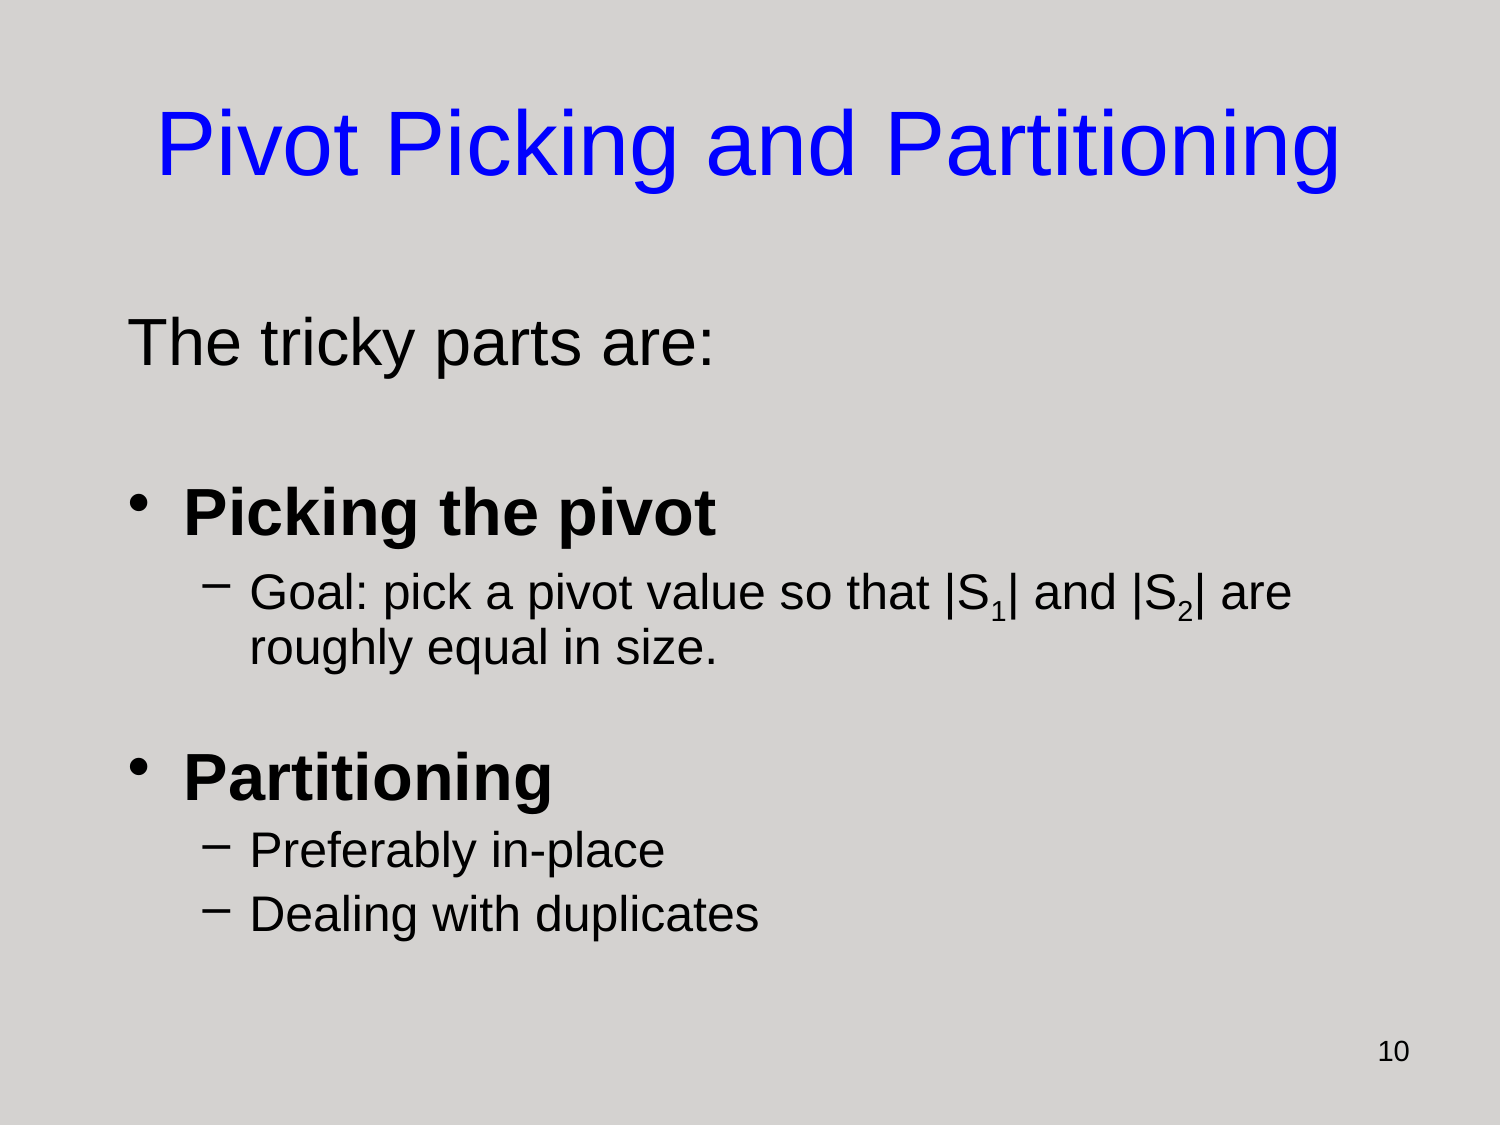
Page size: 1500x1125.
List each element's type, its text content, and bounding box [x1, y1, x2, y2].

title Pivot Picking and Partitioning [75, 45, 1425, 233]
slide_number 10 [1074, 1024, 1425, 1103]
list The tricky parts are: Picking the pivot Goal: pick a pivot value so that |S1| and |S2| are roughly equal in size. Partitioning Preferably in-place Dealing with duplicates [112, 299, 1388, 1000]
